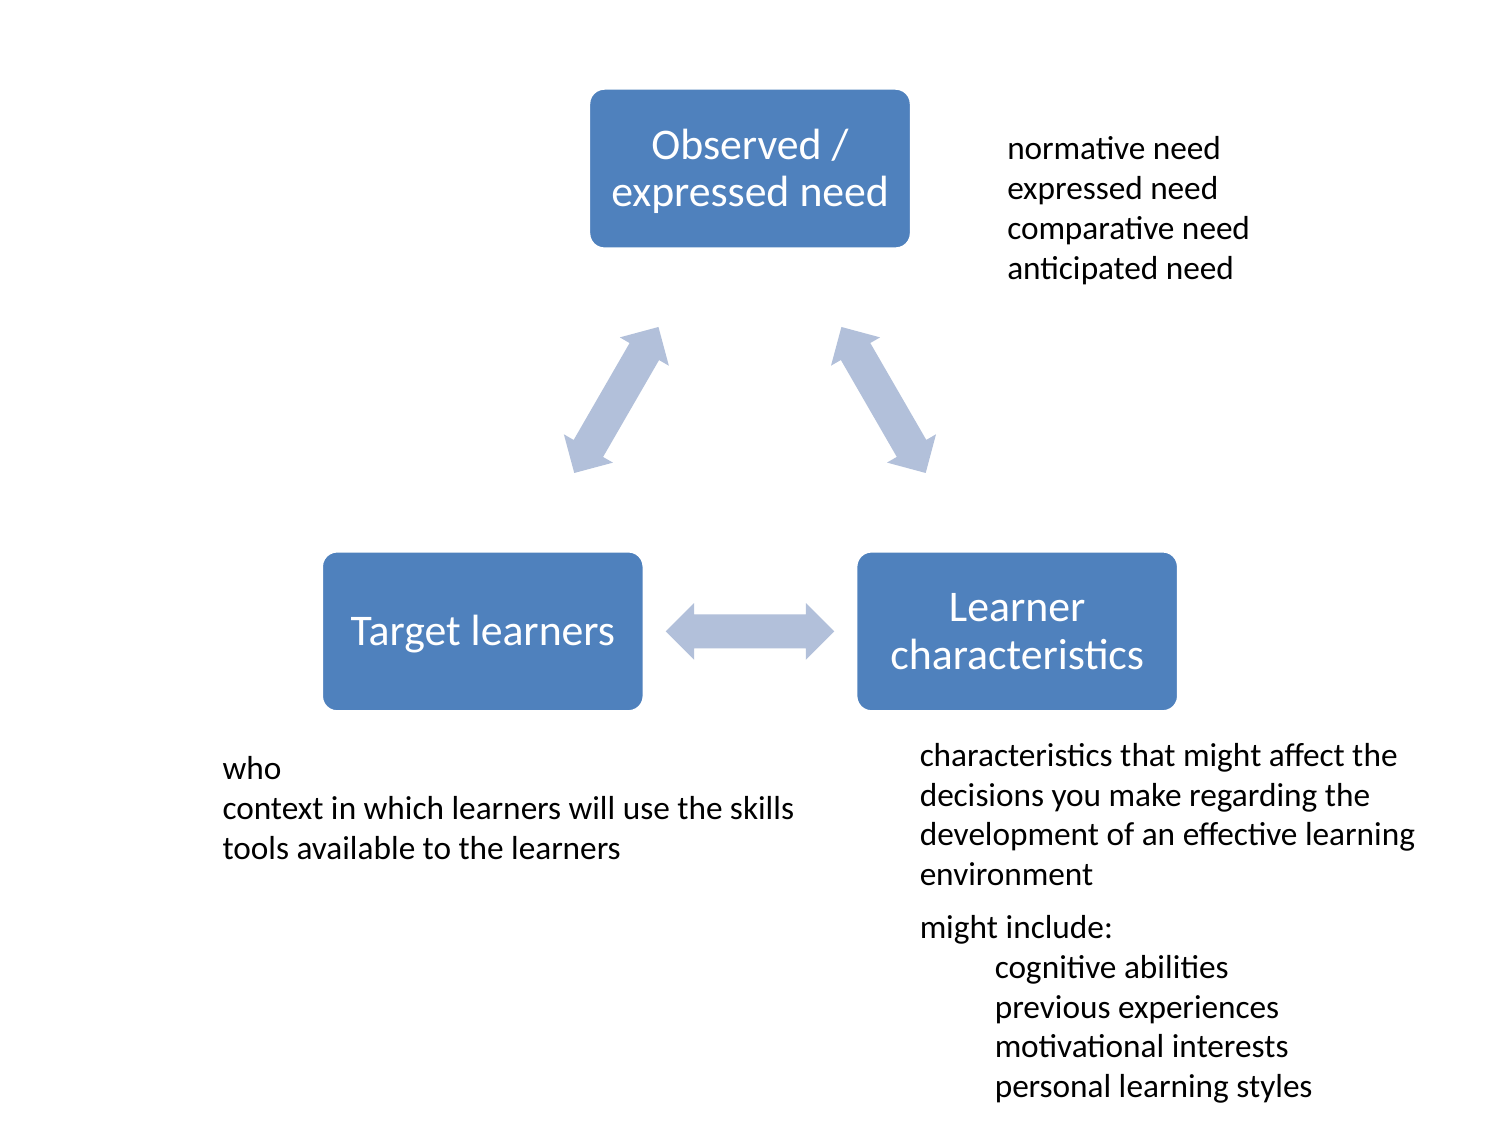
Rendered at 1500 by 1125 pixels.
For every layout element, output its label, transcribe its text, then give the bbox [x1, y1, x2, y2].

text_box who context in which learners will use the skills tools available to the learners [197, 722, 853, 890]
text_box characteristics that might affect the decisions you make regarding the development of an effective learning environment might include: cognitive abilities previous experiences motivational interests personal learning styles [885, 735, 1477, 1102]
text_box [274, 87, 1226, 713]
text_box normative need expressed need comparative need anticipated need [972, 22, 1500, 390]
